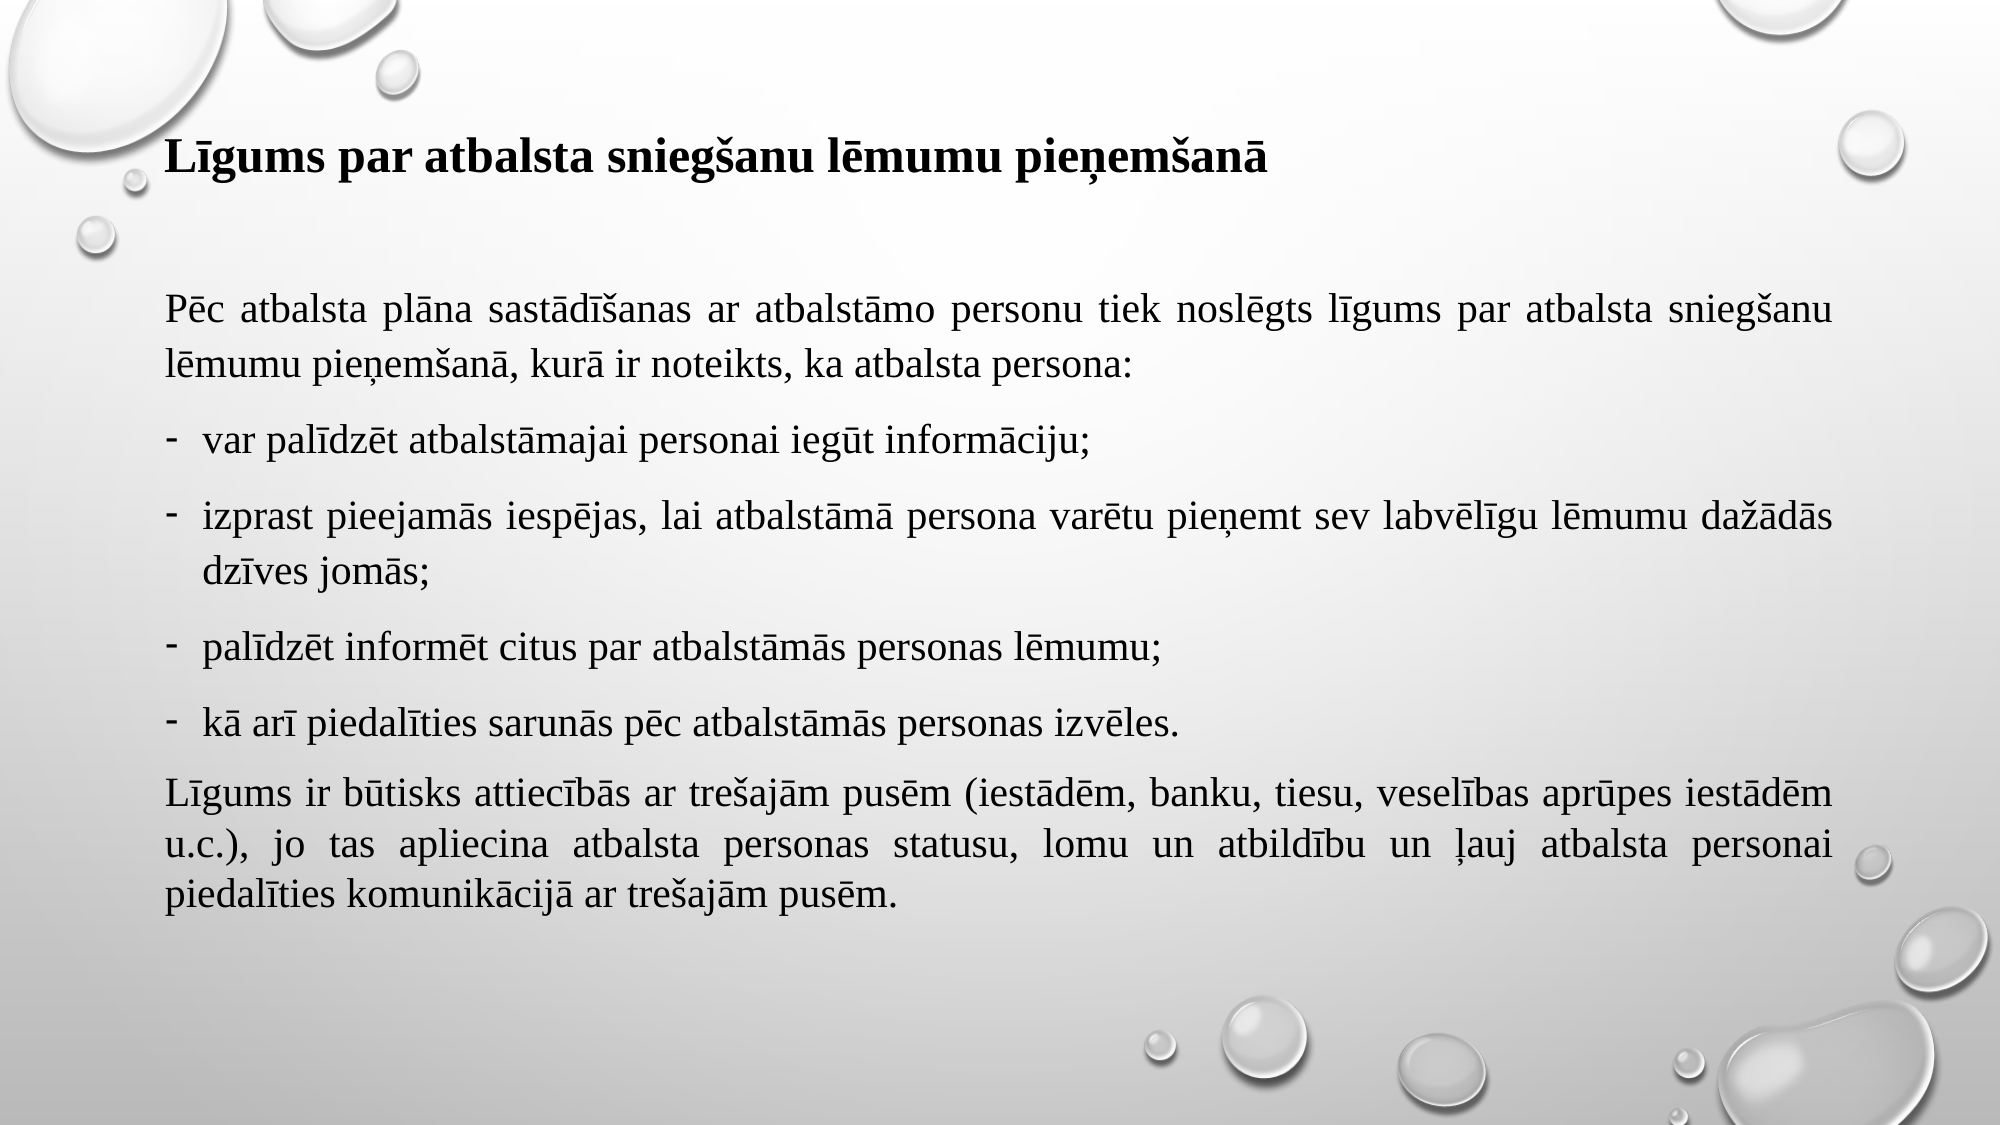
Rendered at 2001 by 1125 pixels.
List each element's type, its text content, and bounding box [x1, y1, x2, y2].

title Līgums par atbalsta sniegšanu lēmumu pieņemšanā [149, 101, 1851, 211]
picture [0, 0, 2000, 1125]
list Pēc atbalsta plāna sastādīšanas ar atbalstāmo personu tiek noslēgts līgums par atbalsta sniegšanu lēmumu pieņemšanā, kurā ir noteikts, ka atbalsta persona: var palīdzēt atbalstāmajai personai iegūt informāciju; izprast pieejamās iespējas, lai atbalstāmā persona varētu pieņemt sev labvēlīgu lēmumu dažādās dzīves jomās; palīdzēt informēt citus par atbalstāmās personas lēmumu; kā arī piedalīties sarunās pēc atbalstāmās personas izvēles. Līgums ir būtisks attiecībās ar trešajām pusēm (iestādēm, banku, tiesu, veselības aprūpes iestādēm u.c.), jo tas apliecina atbalsta personas statusu, lomu un atbildību un ļauj atbalsta personai piedalīties komunikācijā ar trešajām pusēm. [149, 268, 1850, 950]
